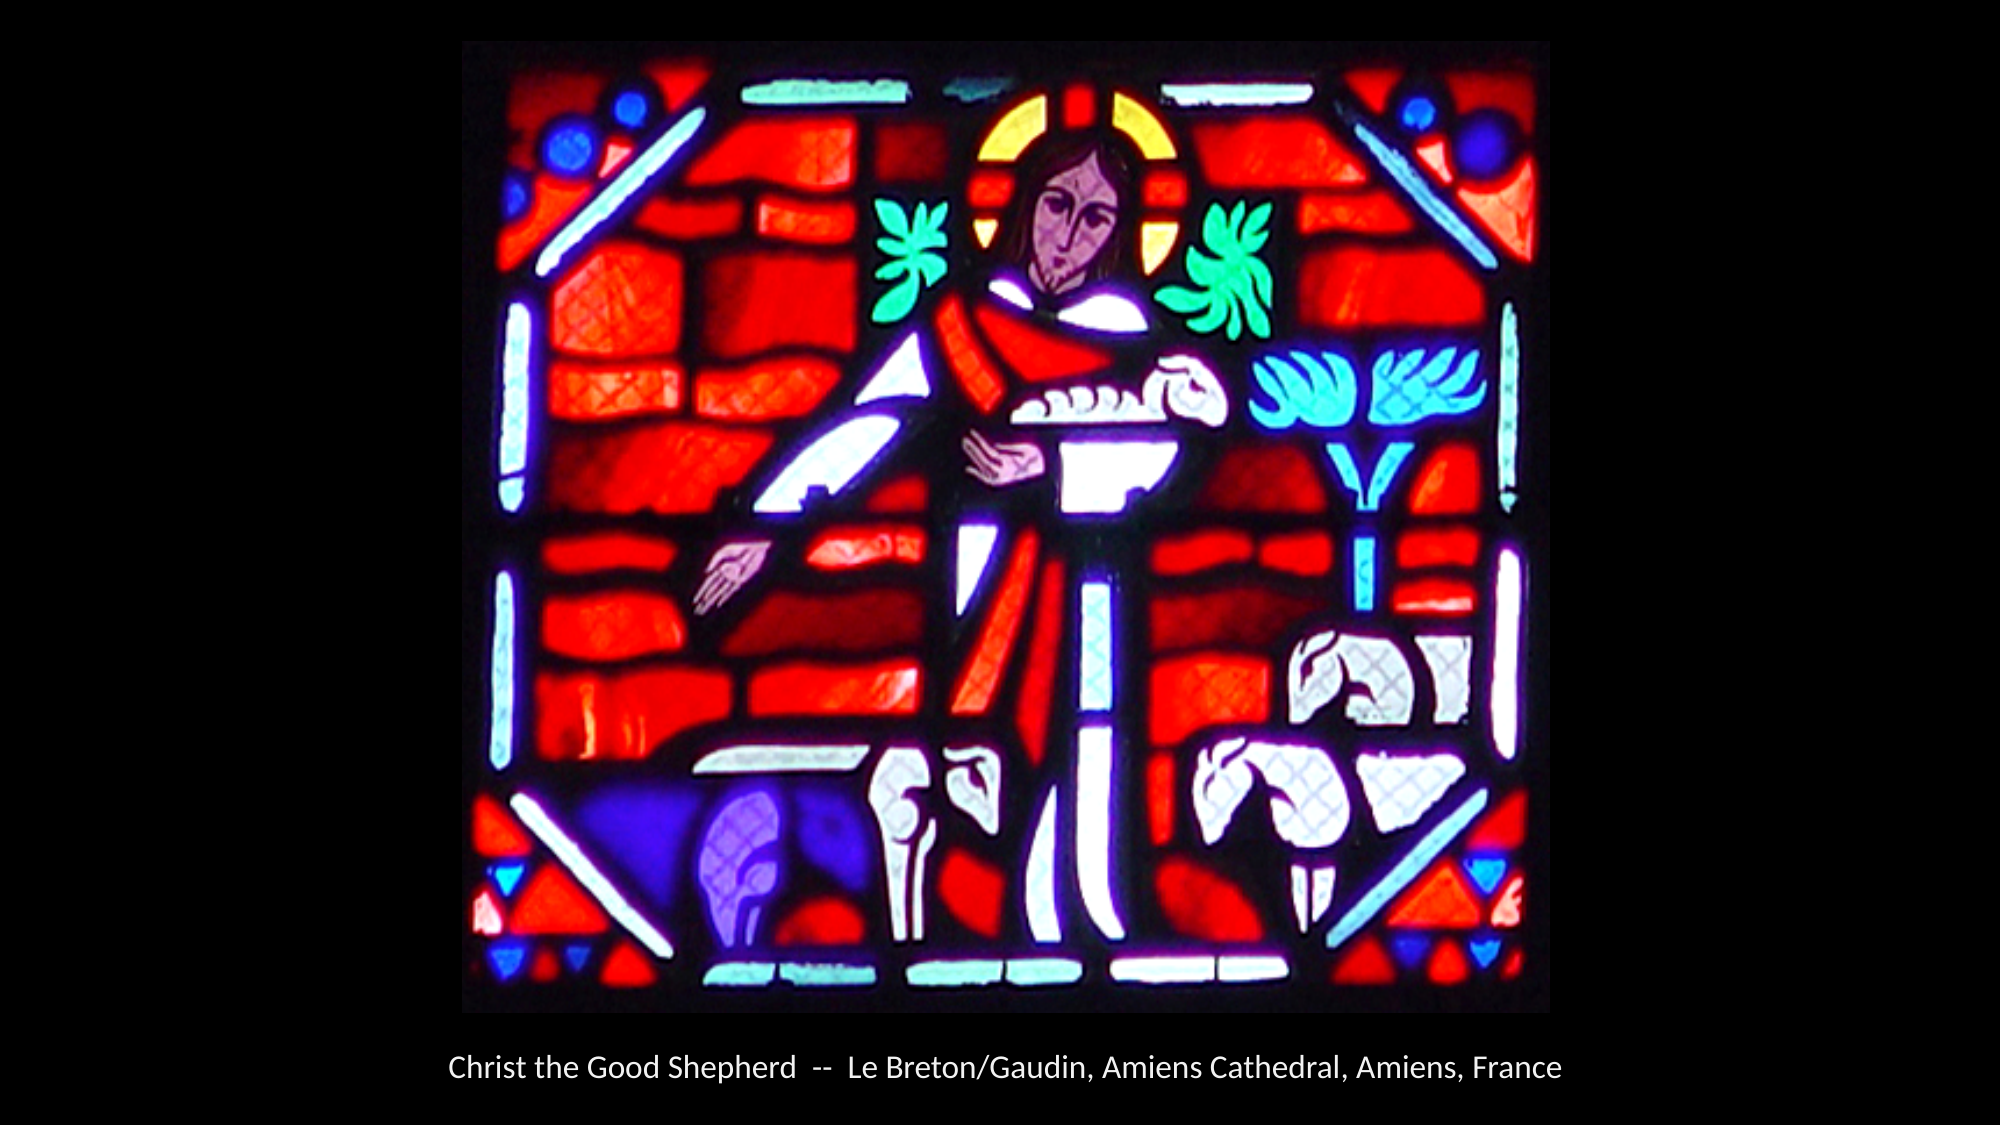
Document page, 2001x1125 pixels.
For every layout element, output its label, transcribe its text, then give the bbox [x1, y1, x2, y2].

picture [462, 40, 1551, 1013]
text_box Christ the Good Shepherd -- Le Breton/Gaudin, Amiens Cathedral, Amiens, France [287, 1037, 1725, 1093]
